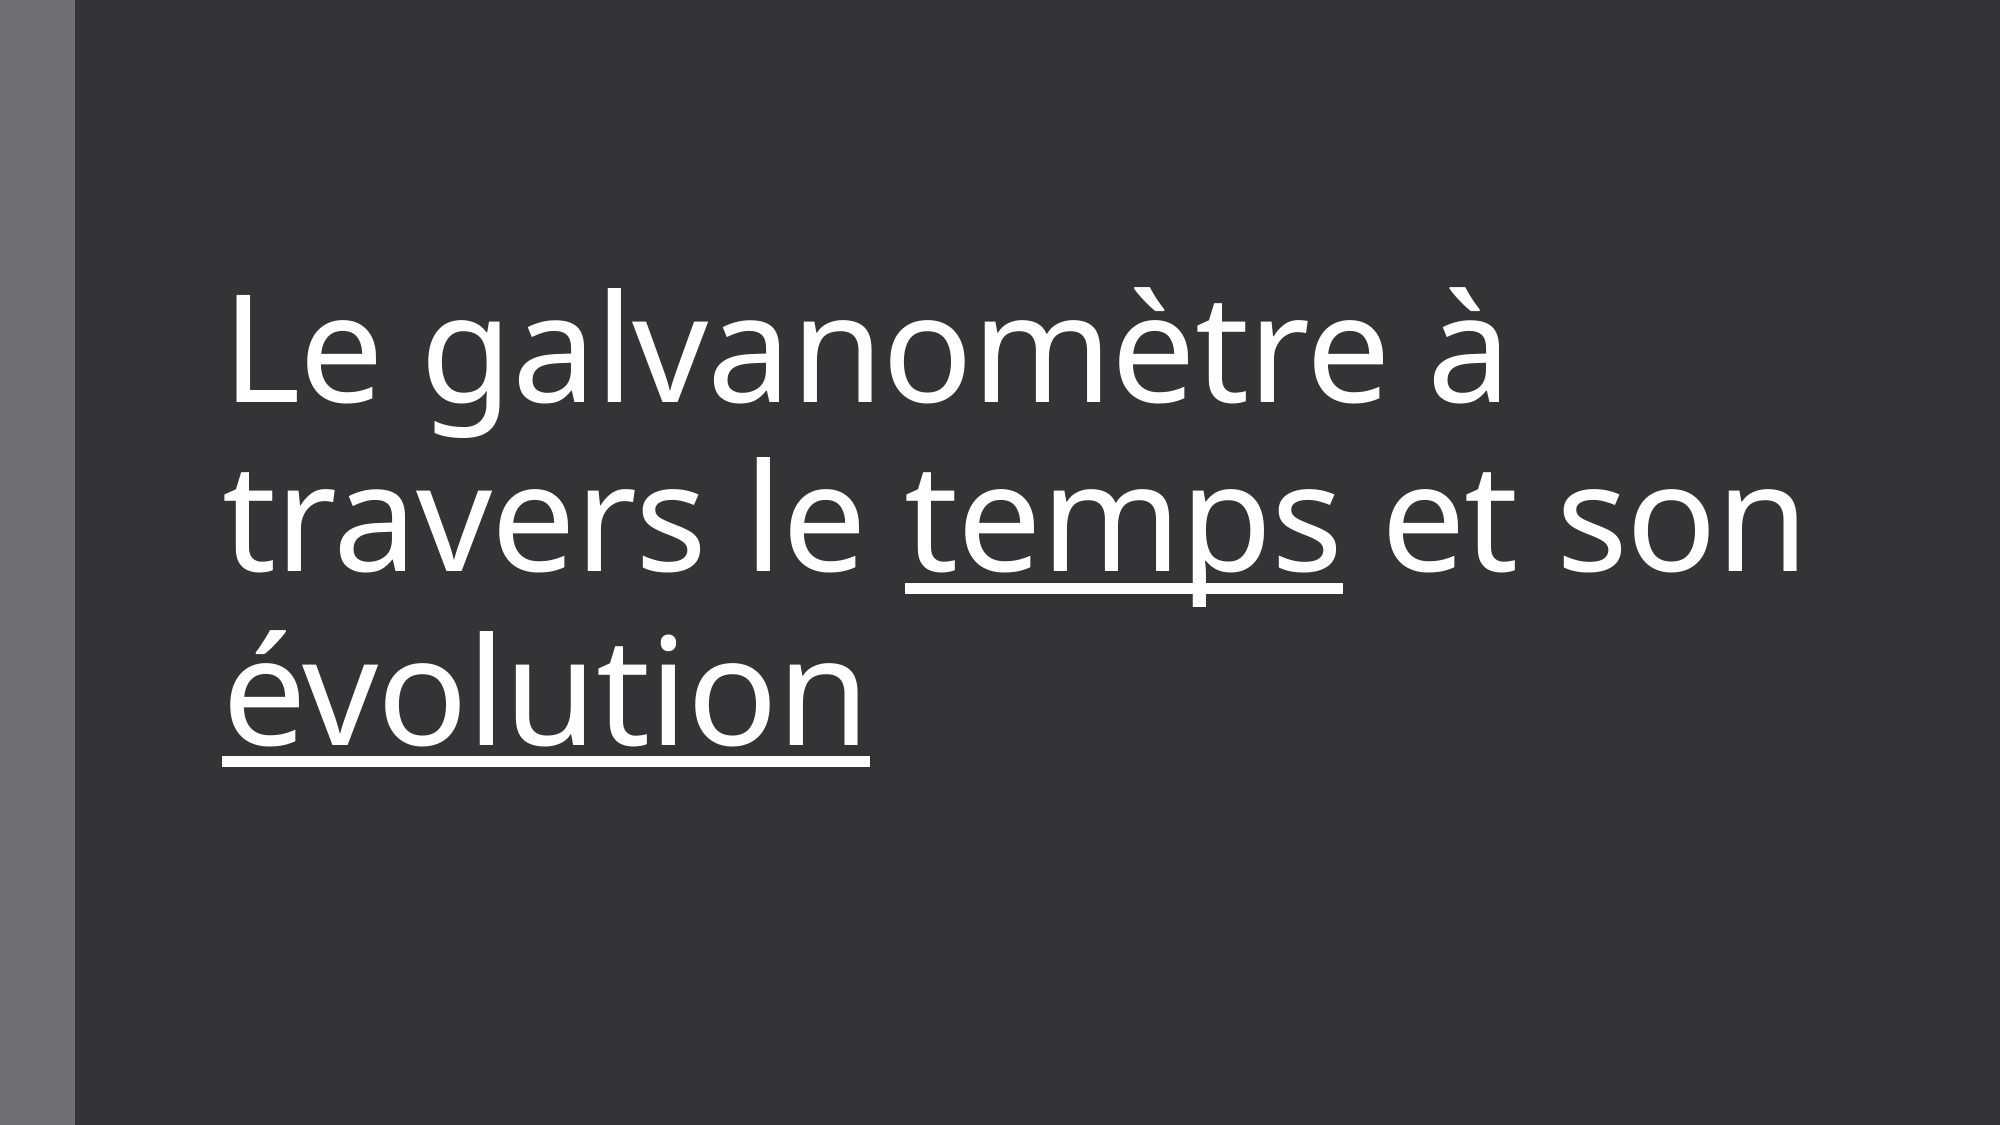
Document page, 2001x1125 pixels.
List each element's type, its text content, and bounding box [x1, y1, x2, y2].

title Le galvanomètre à travers le temps et son évolution [206, 124, 1931, 788]
